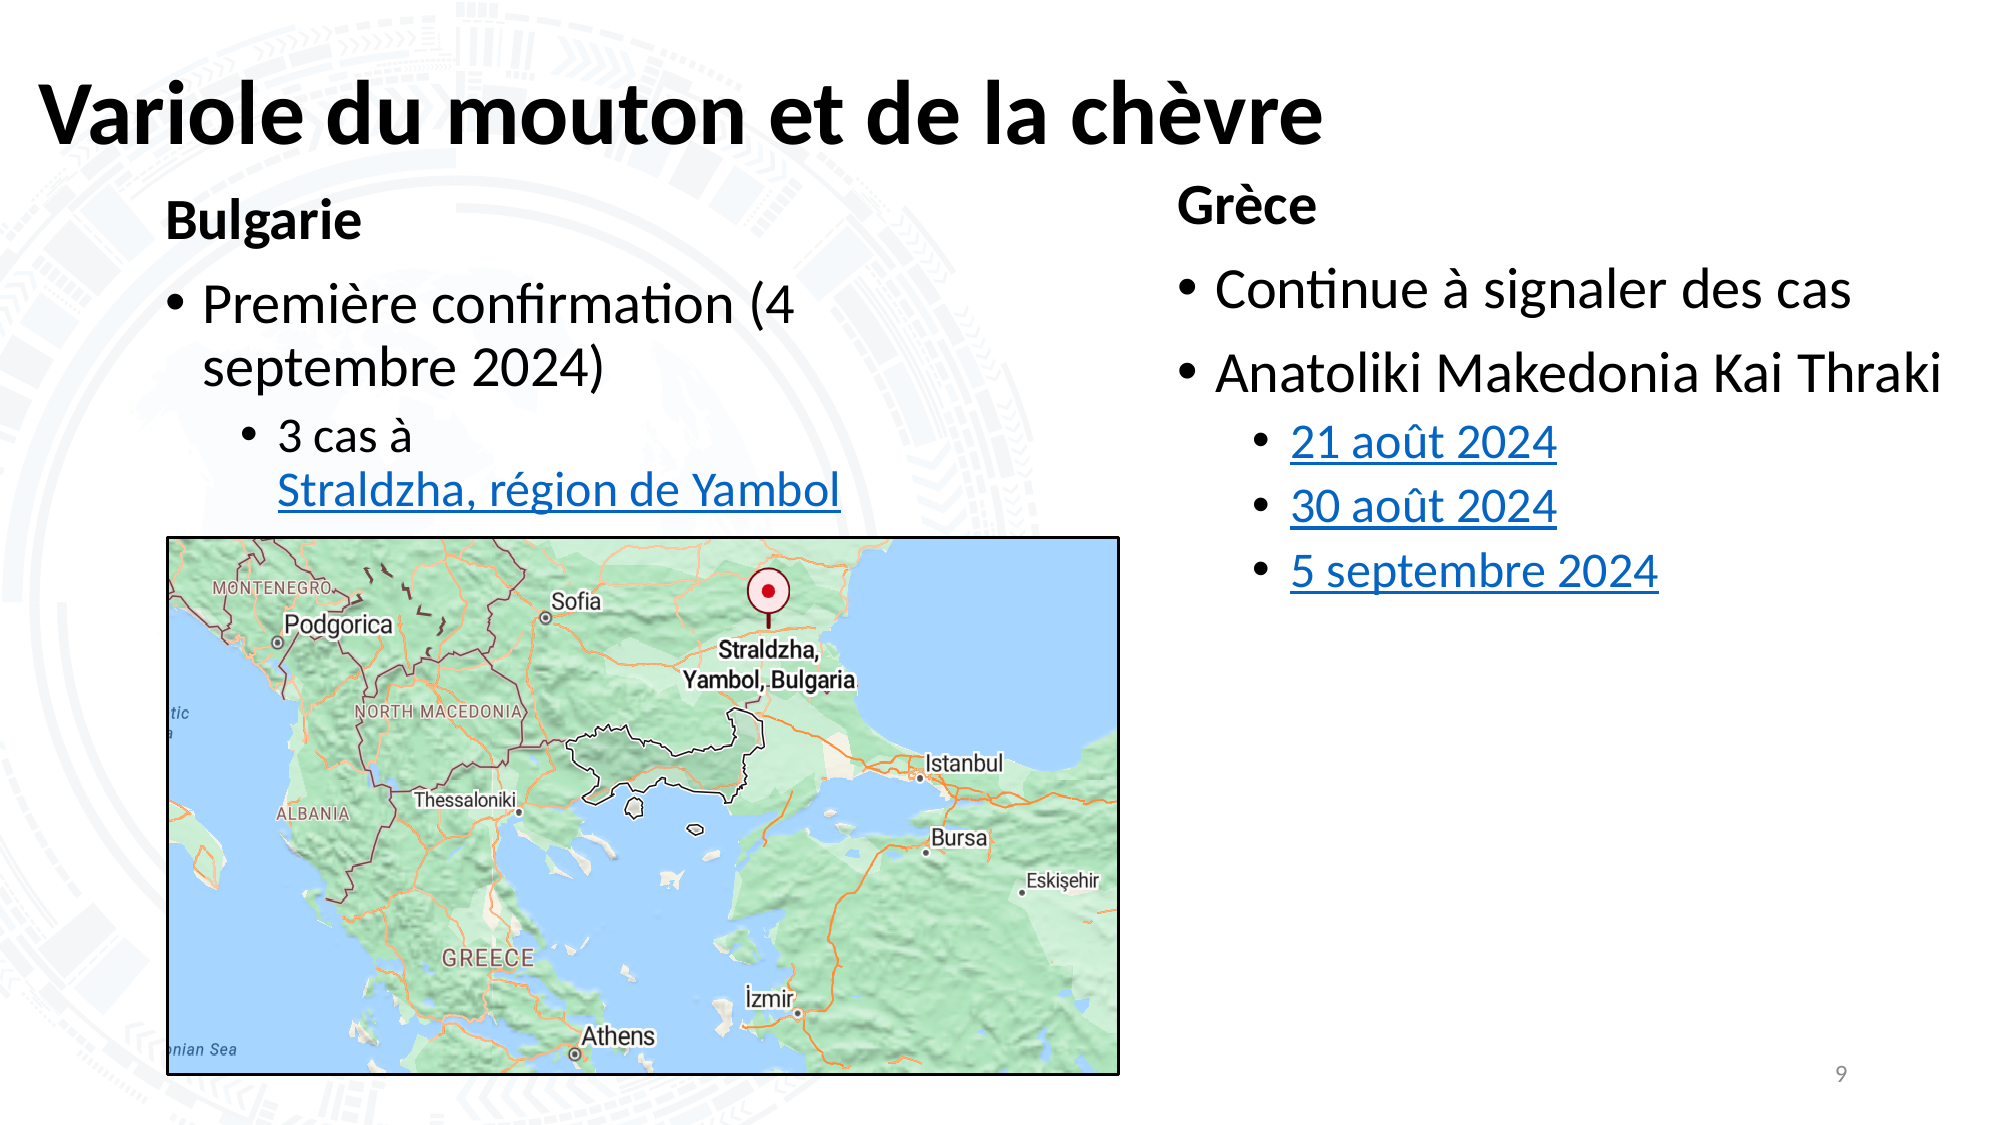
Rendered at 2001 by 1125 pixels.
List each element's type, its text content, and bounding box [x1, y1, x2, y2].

picture [0, 0, 2001, 1125]
title Variole du mouton et de la chèvre [23, 6, 1749, 224]
list Bulgarie Première confirmation (4 septembre 2024) 3 cas à Straldzha, région de Yambol [150, 181, 1000, 896]
slide_number 9 [1412, 1042, 1863, 1103]
list Grèce Continue à signaler des cas Anatoliki Makedonia Kai Thraki 21 août 2024 30 août 2024 5 septembre 2024 [1162, 167, 2000, 881]
